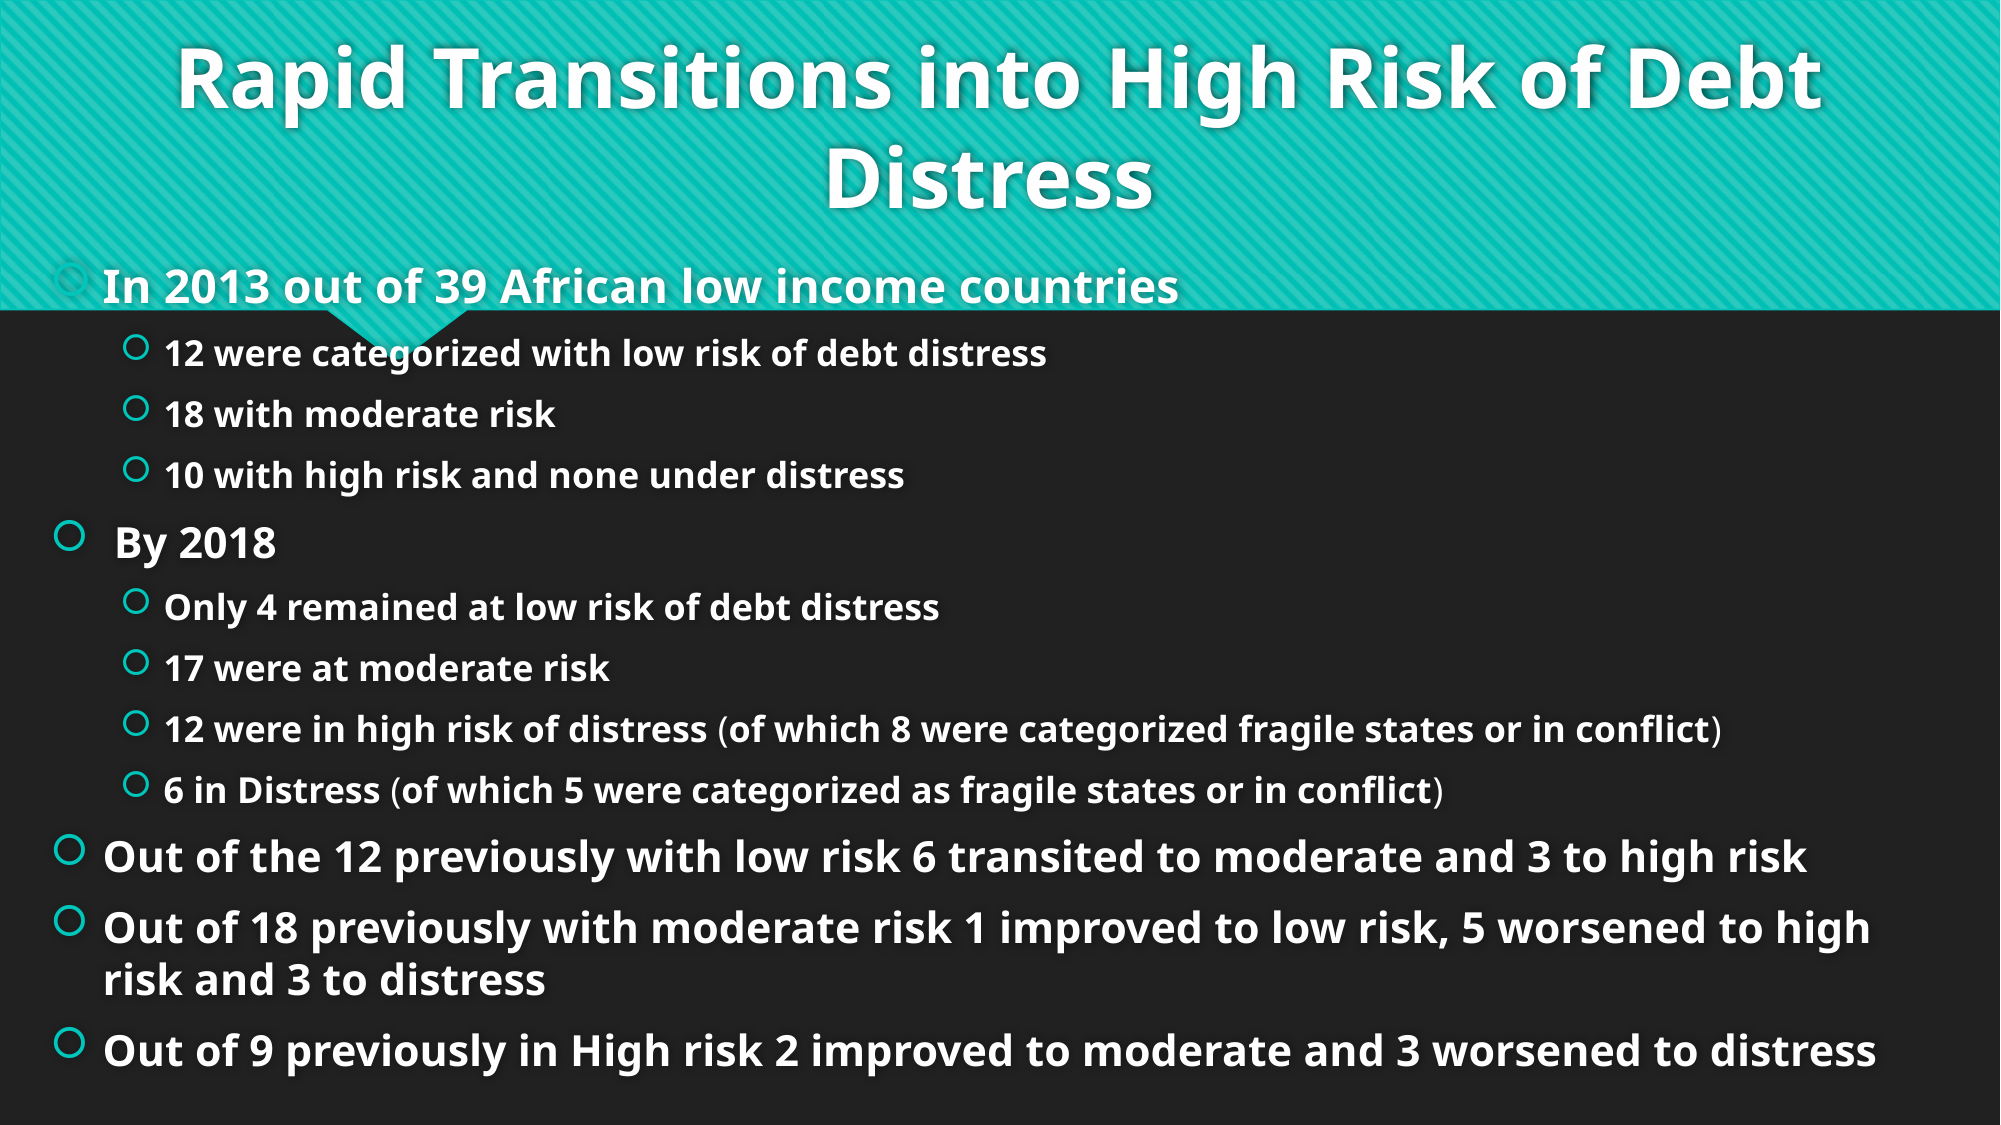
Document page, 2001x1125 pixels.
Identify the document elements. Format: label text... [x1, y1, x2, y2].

title Rapid Transitions into High Risk of Debt Distress [132, 73, 1868, 233]
list In 2013 out of 39 African low income countries 12 were categorized with low risk of debt distress 18 with moderate risk 10 with high risk and none under distress By 2018 Only 4 remained at low risk of debt distress 17 were at moderate risk 12 were in high risk of distress (of which 8 were categorized fragile states or in conflict) 6 in Distress (of which 5 were categorized as fragile states or in conflict) Out of the 12 previously with low risk 6 transited to moderate and 3 to high risk Out of 18 previously with moderate risk 1 improved to low risk, 5 worsened to high risk and 3 to distress Out of 9 previously in High risk 2 improved to moderate and 3 worsened to distress [35, 249, 1976, 1093]
